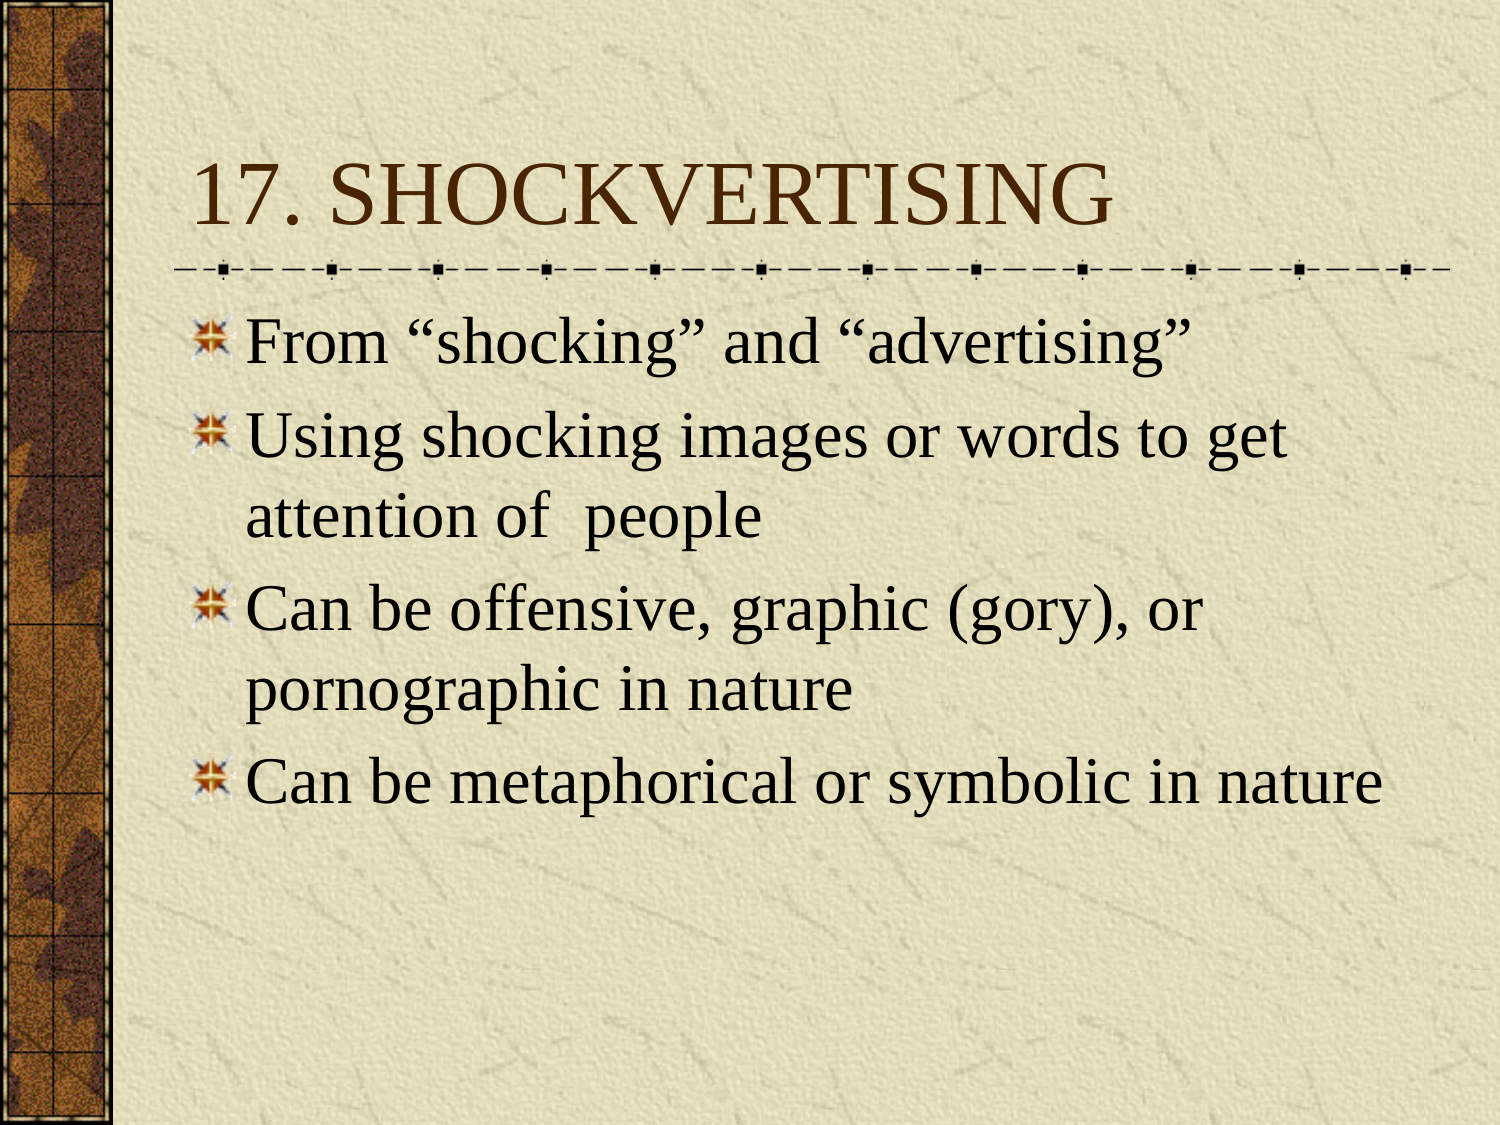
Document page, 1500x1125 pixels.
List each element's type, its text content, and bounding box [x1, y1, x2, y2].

title 17. SHOCKVERTISING [174, 62, 1451, 251]
list From “shocking” and “advertising” Using shocking images or words to get attention of people Can be offensive, graphic (gory), or pornographic in nature Can be metaphorical or symbolic in nature [173, 289, 1449, 965]
picture [0, 0, 1500, 1125]
